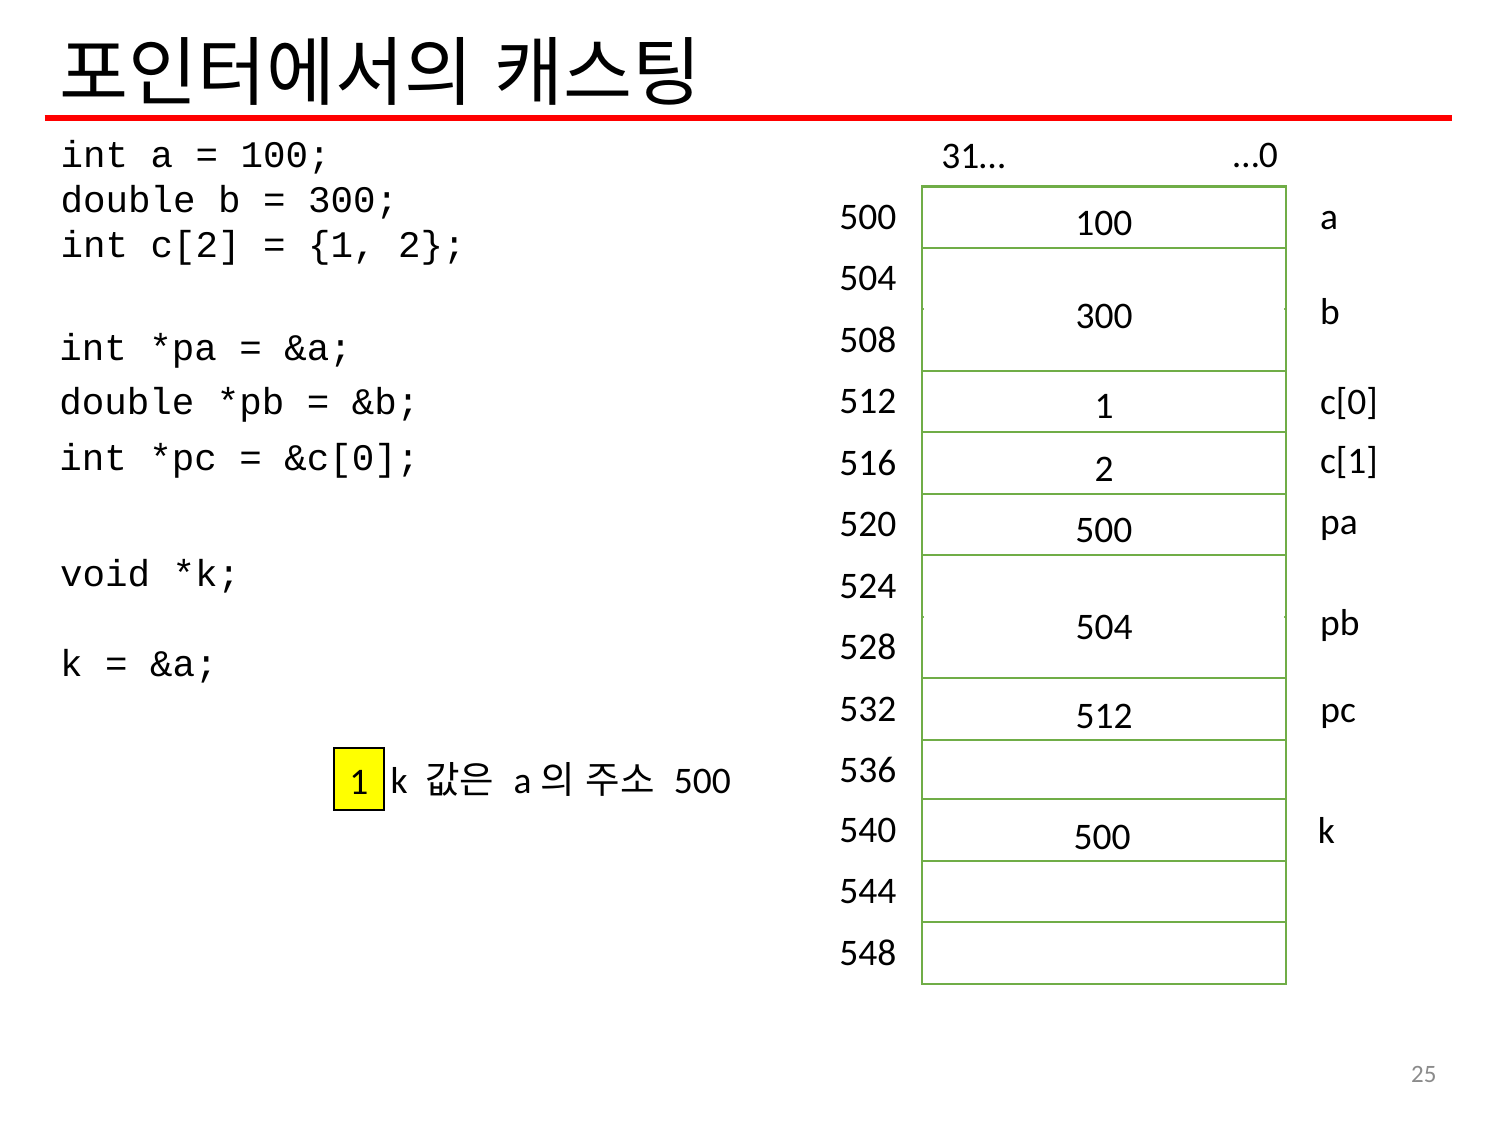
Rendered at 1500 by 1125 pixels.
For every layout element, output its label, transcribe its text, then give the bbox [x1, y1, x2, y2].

text_box pb [1305, 590, 1375, 651]
text_box c[1] [1305, 428, 1393, 489]
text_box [333, 747, 735, 811]
text_box a [1305, 184, 1354, 245]
slide_number 25 [1059, 1042, 1452, 1103]
text_box pa [1305, 489, 1373, 550]
text_box int *pa = &a; [44, 315, 795, 369]
text_box c[0] [1305, 369, 1393, 428]
title 포인터에서의 캐스팅 [44, 41, 1452, 109]
text_box b [1305, 279, 1355, 340]
text_box double *pb = &b; [44, 369, 795, 425]
text_box int *pc = &c[0]; [44, 425, 795, 485]
text_box pc [1305, 677, 1371, 738]
text_box int a = 100; double b = 300; int c[2] = {1, 2}; [45, 122, 481, 315]
text_box void *k; k = &a; [45, 541, 255, 782]
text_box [823, 122, 1295, 985]
text_box k [1303, 798, 1350, 858]
